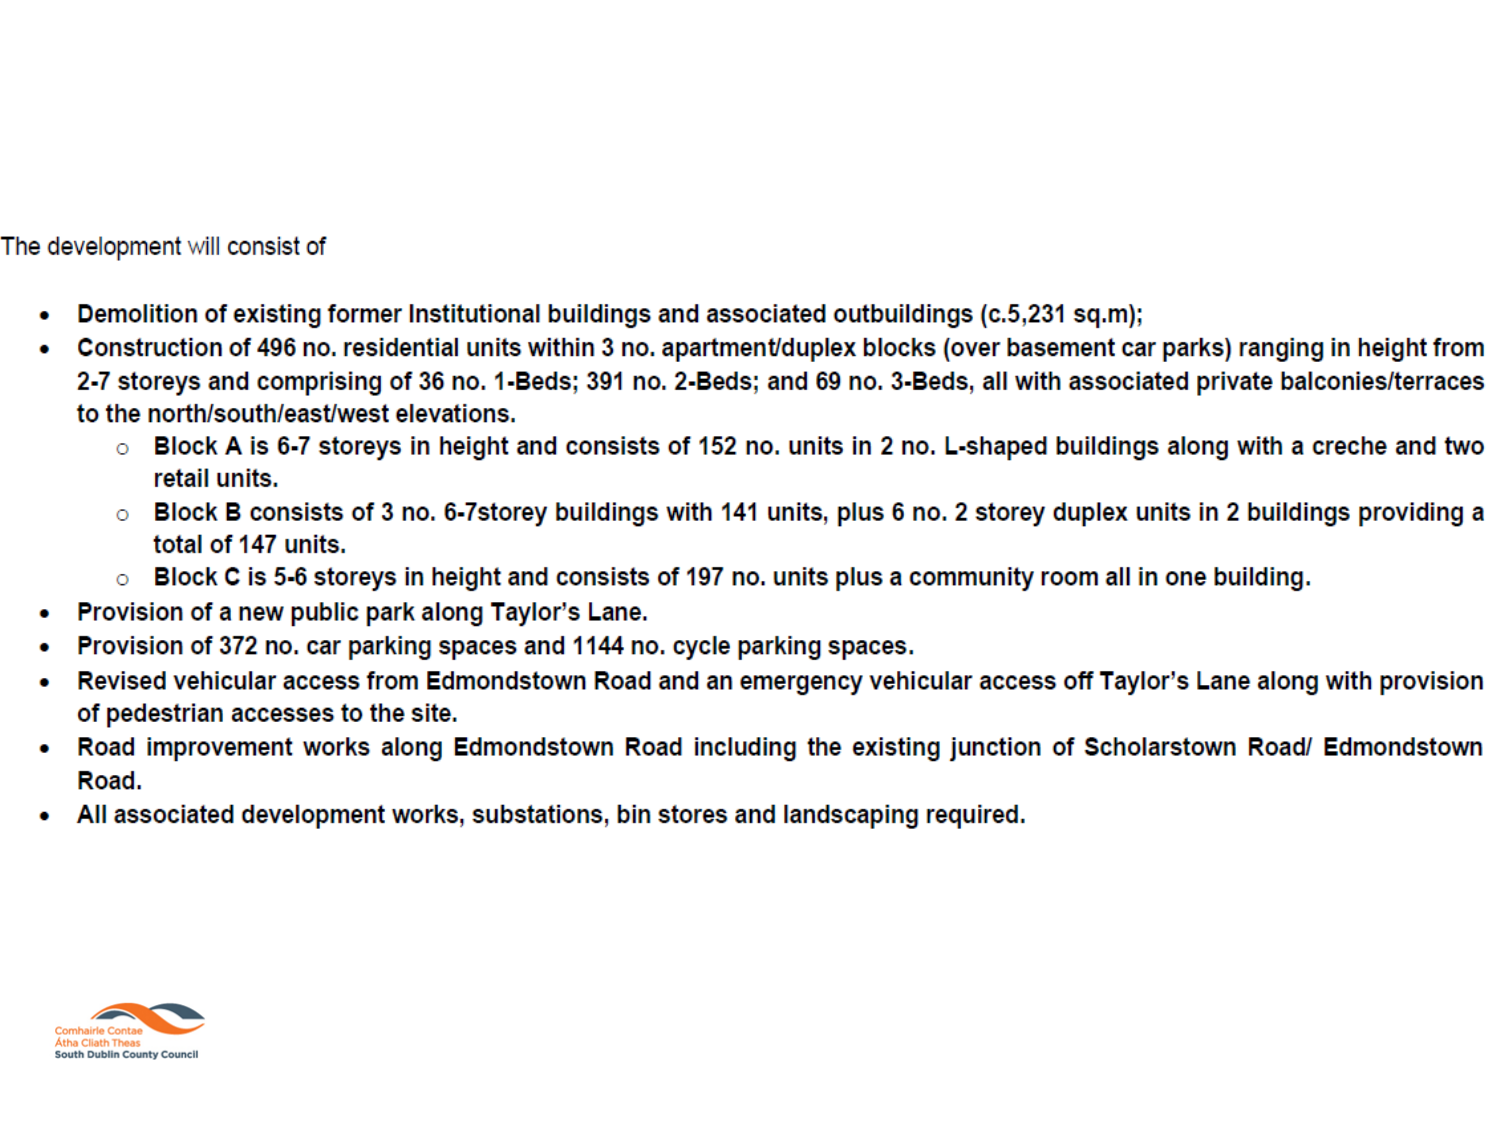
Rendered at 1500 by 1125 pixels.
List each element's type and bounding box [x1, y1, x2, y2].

picture [0, 234, 1500, 857]
picture [31, 985, 227, 1079]
